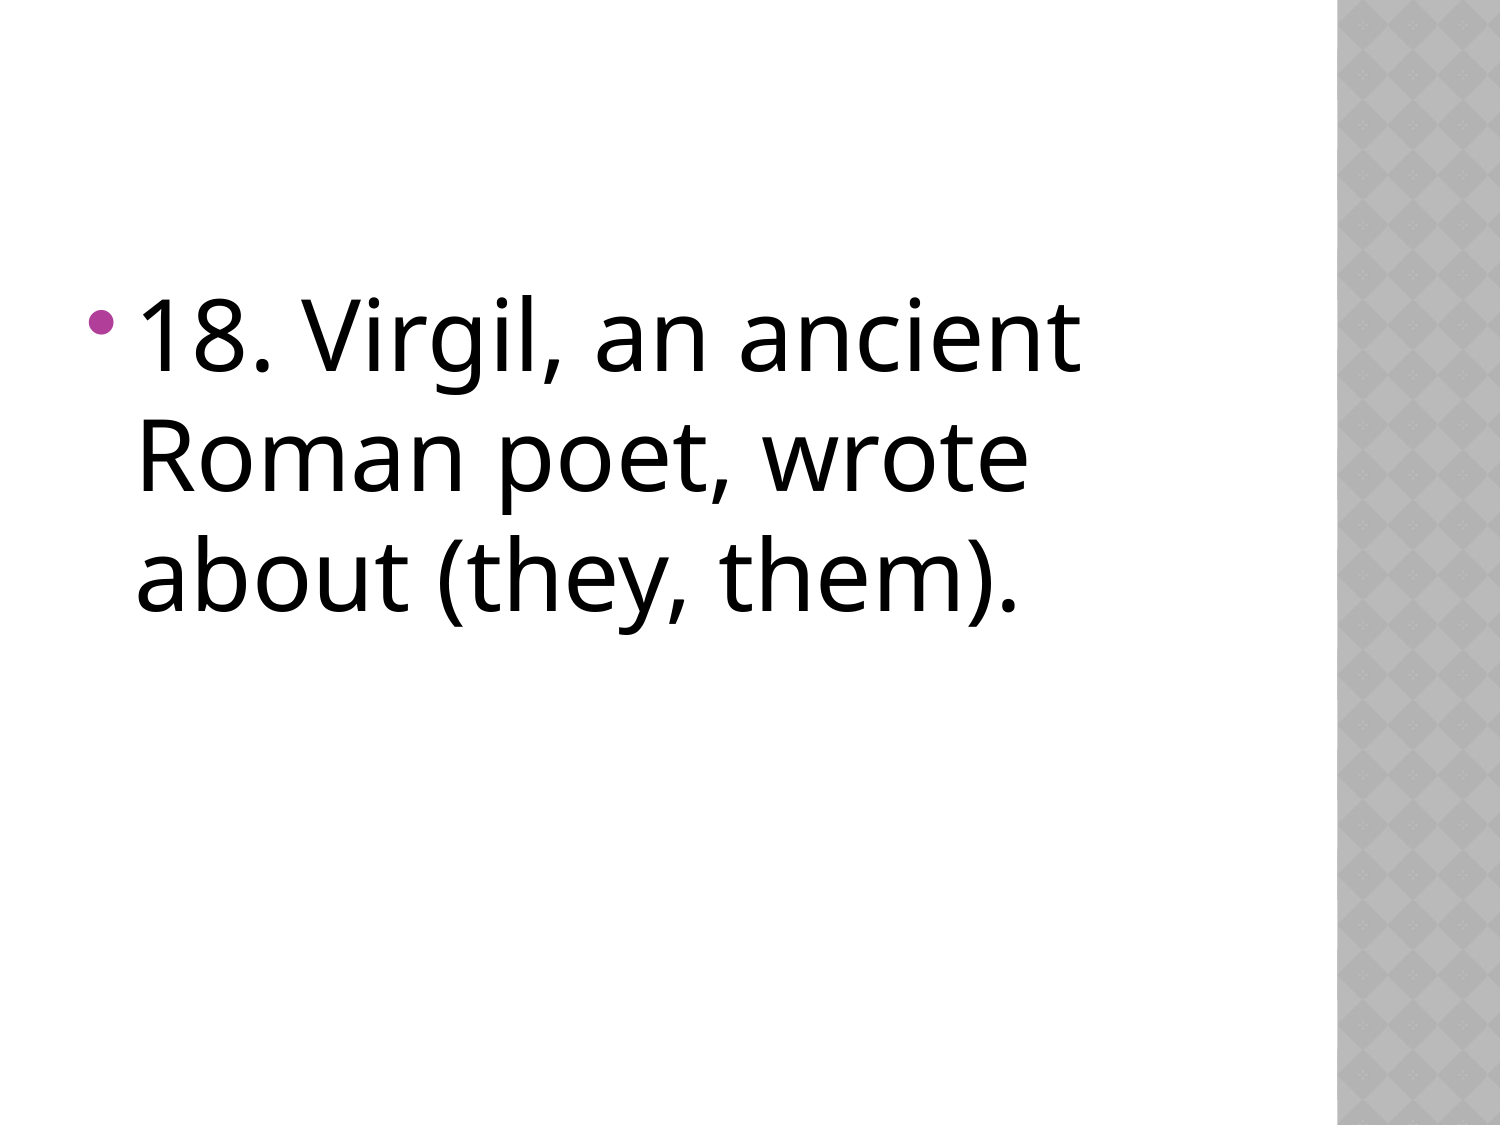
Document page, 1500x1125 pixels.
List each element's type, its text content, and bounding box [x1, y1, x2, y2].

list 18. Virgil, an ancient Roman poet, wrote about (they, them). [75, 264, 1263, 1059]
